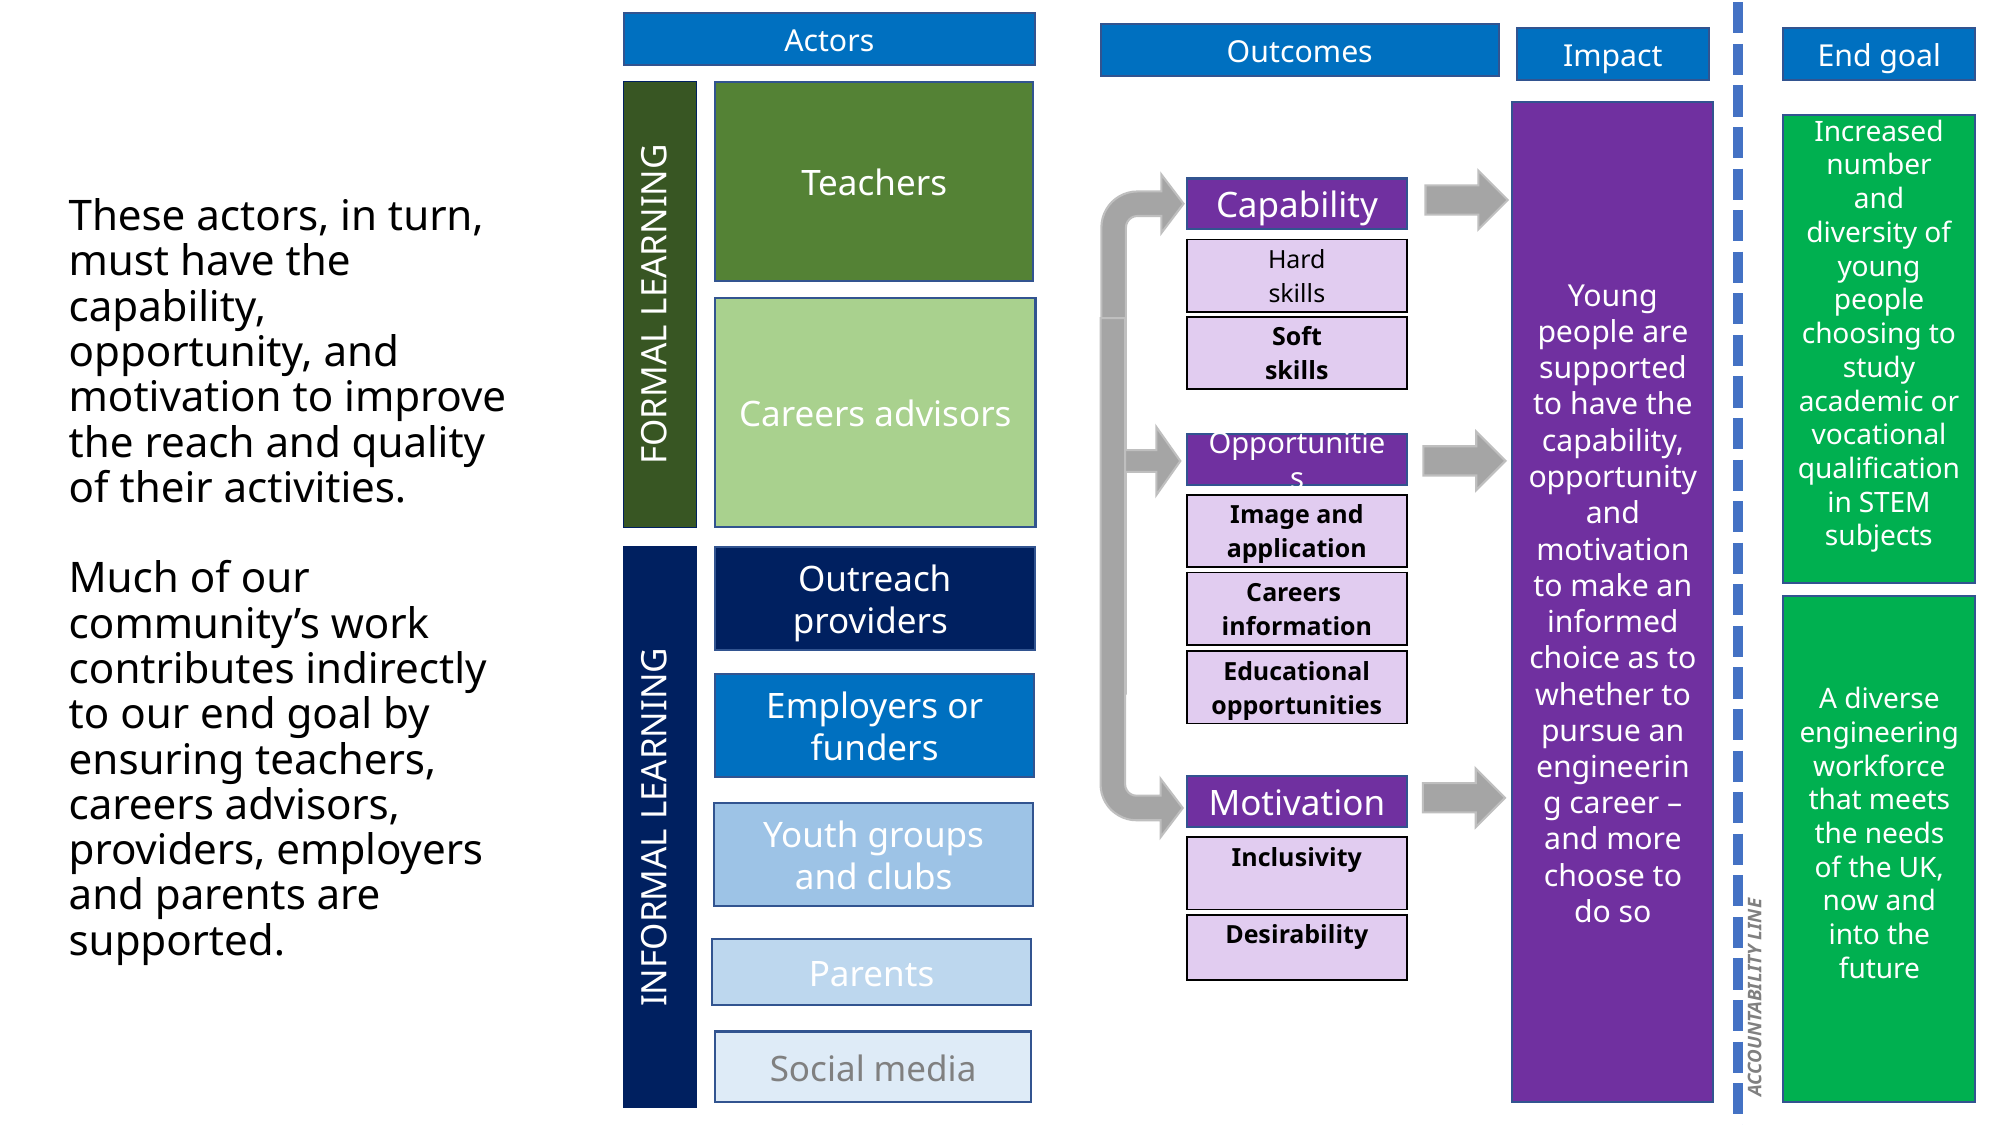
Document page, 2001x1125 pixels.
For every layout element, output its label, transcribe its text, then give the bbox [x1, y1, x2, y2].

table_header Hard skills [1188, 240, 1406, 311]
text_box [1421, 765, 1507, 830]
table_header Inclusivity [1188, 838, 1406, 909]
text_box Parents [711, 938, 1032, 1006]
text_box Teachers [714, 81, 1034, 282]
text_box INFORMAL LEARNING [623, 546, 697, 1108]
text_box Opportunities [1186, 433, 1408, 486]
text_box Outcomes [1100, 23, 1500, 77]
text_box [1422, 429, 1508, 493]
table_header Desirability [1188, 916, 1406, 979]
text_box Capability [1186, 177, 1408, 230]
text_box Youth groups and clubs [713, 802, 1034, 907]
text_box ACCOUNTABILITY LINE [1738, 868, 1812, 1125]
text_box Motivation [1186, 775, 1408, 828]
text_box Actors [623, 12, 1036, 66]
table_header Image and application [1188, 496, 1406, 566]
text_box Social media [714, 1030, 1032, 1103]
text_box Careers advisors [714, 297, 1037, 528]
text_box FORMAL LEARNING [623, 81, 697, 528]
text_box Employers or funders [714, 673, 1035, 778]
text_box [1100, 171, 1185, 317]
text_box Impact [1516, 27, 1710, 81]
table_header Educational opportunities [1188, 652, 1406, 723]
text_box [1099, 317, 1185, 841]
text_box End goal [1782, 27, 1976, 81]
text_box Young people are supported to have the capability, opportunity and motivation to make an informed choice as to whether to pursue an engineering career – and more choose to do so [1511, 101, 1714, 1103]
text_box [1424, 168, 1510, 232]
text_box Outreach providers [714, 546, 1036, 651]
table_header Soft skills [1188, 318, 1406, 388]
text_box These actors, in turn, must have the capability, opportunity, and motivation to improve the reach and quality of their activities. Much of our community’s work contributes indirectly to our end goal by ensuring teachers, careers advisors, providers, employers and parents are supported. [53, 186, 530, 450]
text_box A diverse engineering workforce that meets the needs of the UK, now and into the future [1782, 595, 1976, 1103]
table_header Careers information [1188, 573, 1406, 644]
text_box Increased number and diversity of young people choosing to study academic or vocational qualification in STEM subjects [1782, 114, 1976, 584]
text_box [1127, 423, 1182, 499]
